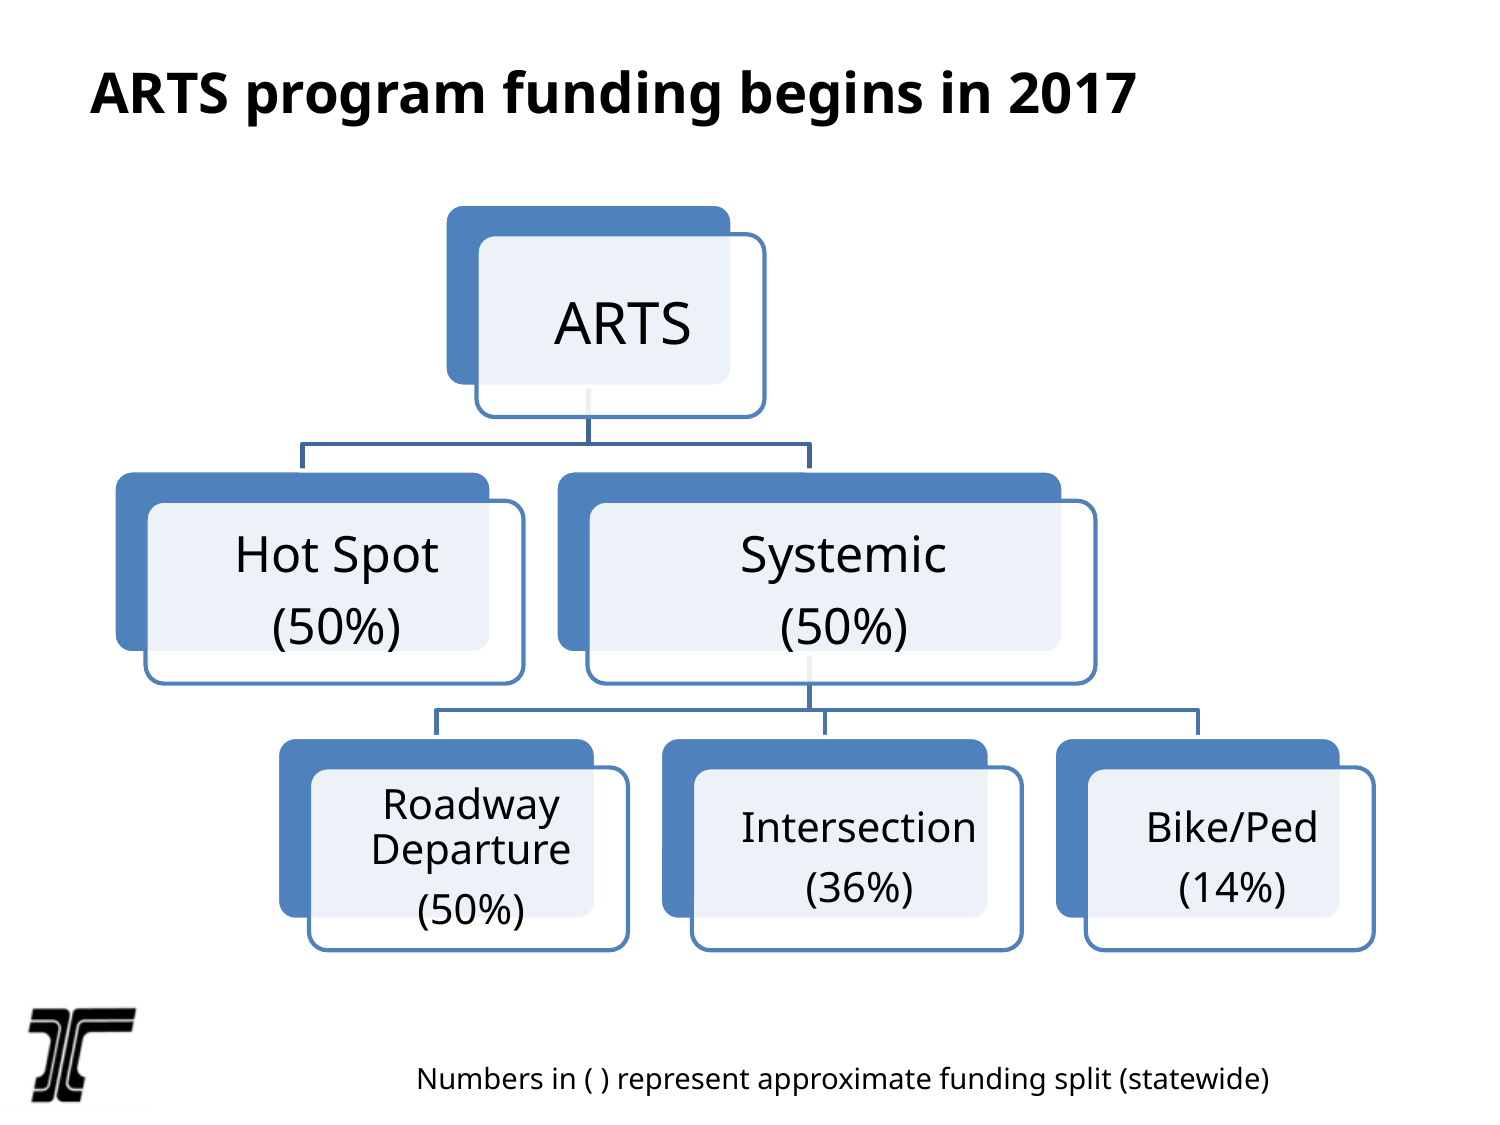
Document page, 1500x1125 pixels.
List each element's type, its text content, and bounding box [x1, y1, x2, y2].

text_box Numbers in ( ) represent approximate funding split (statewide) [401, 1052, 1285, 1103]
title ARTS program funding begins in 2017 [75, 45, 1425, 138]
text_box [112, 199, 1376, 955]
picture [0, 999, 153, 1113]
